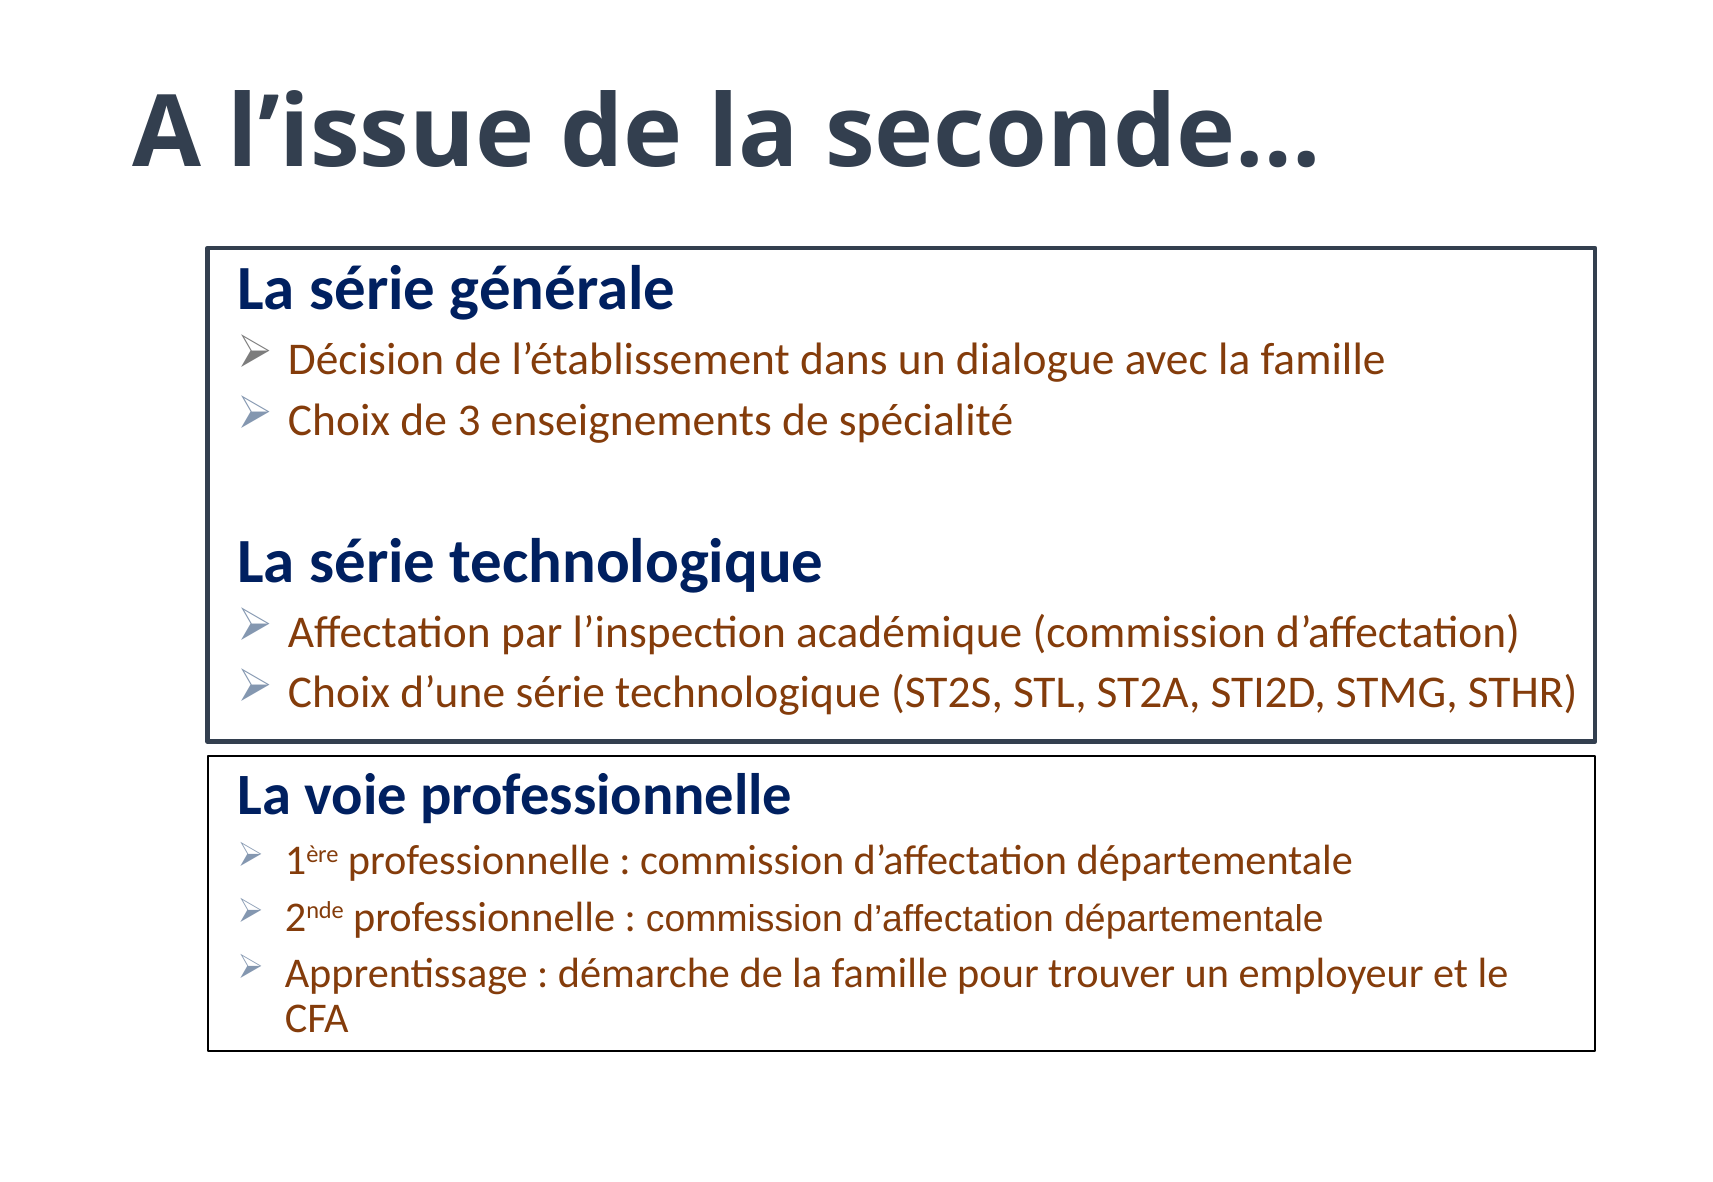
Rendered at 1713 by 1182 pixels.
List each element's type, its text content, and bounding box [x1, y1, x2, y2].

list La série générale Décision de l’établissement dans un dialogue avec la famille Choix de 3 enseignements de spécialité La série technologique Affectation par l’inspection académique (commission d’affectation) Choix d’une série technologique (ST2S, STL, ST2A, STI2D, STMG, STHR) [207, 248, 1595, 742]
text_box La voie professionnelle 1ère professionnelle : commission d’affectation départementale 2nde professionnelle : commission d’affectation départementale Apprentissage : démarche de la famille pour trouver un employeur et le CFA [207, 756, 1595, 1052]
title A l’issue de la seconde… [117, 19, 1595, 248]
